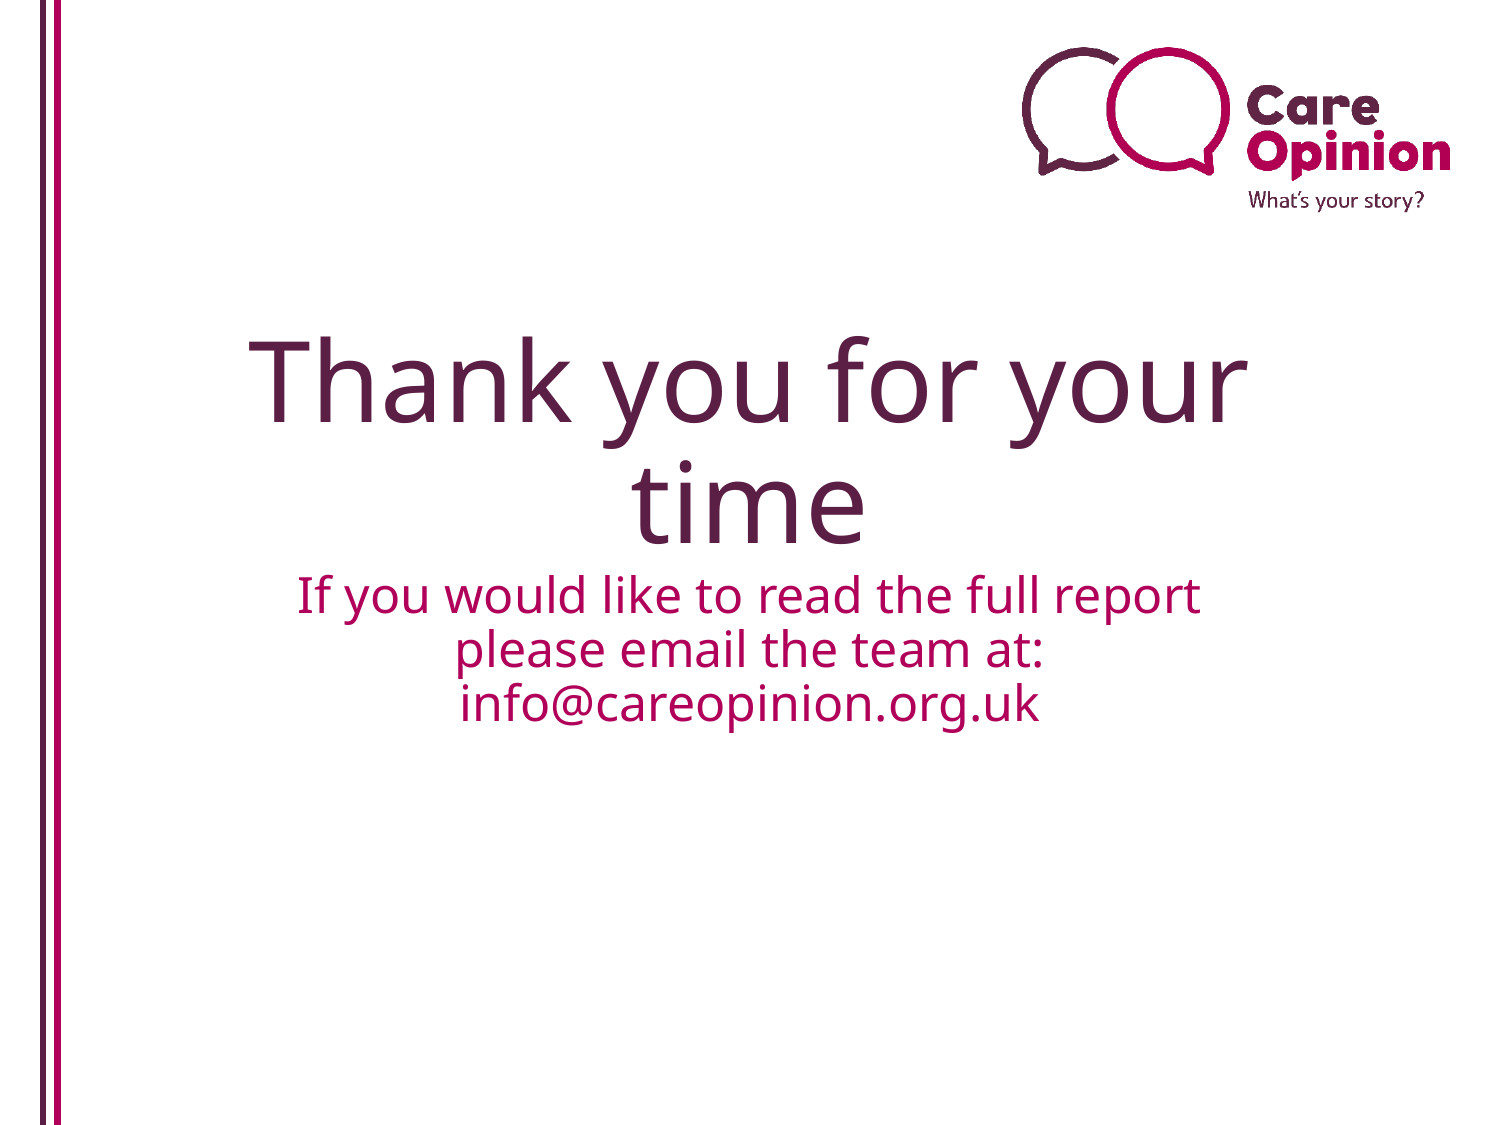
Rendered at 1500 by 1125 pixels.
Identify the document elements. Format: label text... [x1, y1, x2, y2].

title Thank you for your time [112, 184, 1388, 576]
picture [996, 29, 1460, 221]
subtitle If you would like to read the full report please email the team at: info@careopinion.org.uk [205, 562, 1295, 835]
